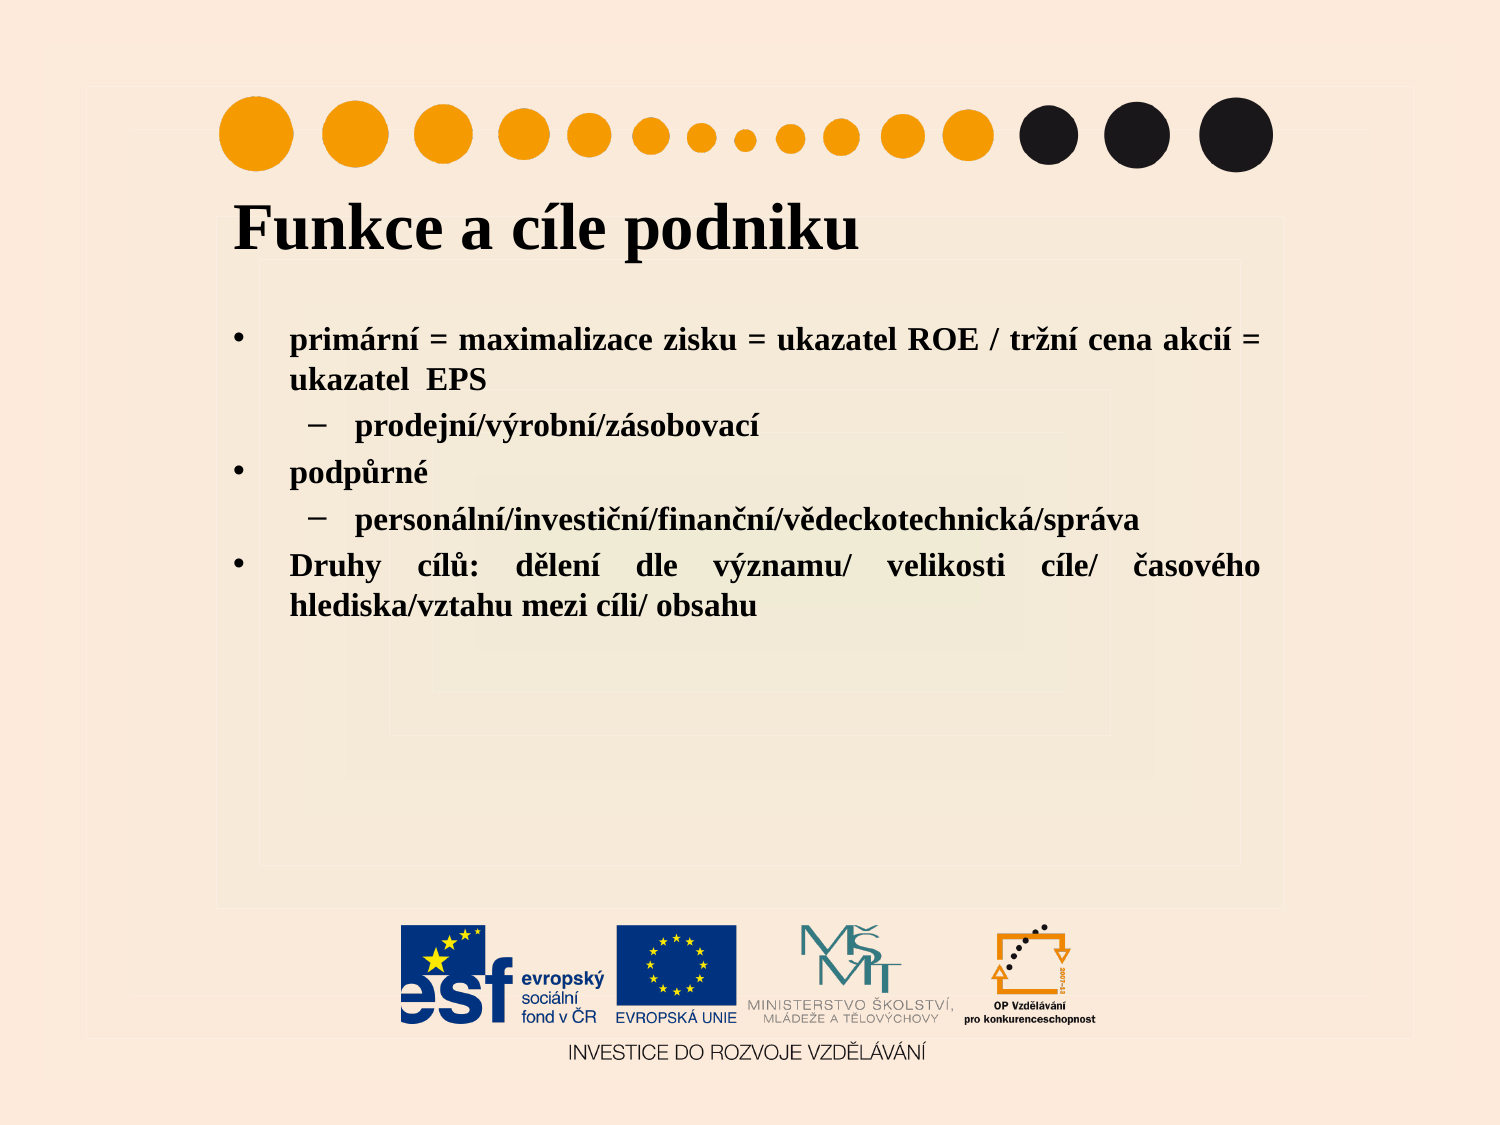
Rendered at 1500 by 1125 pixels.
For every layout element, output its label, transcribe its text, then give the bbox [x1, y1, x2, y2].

picture [215, 93, 1275, 176]
list primární = maximalizace zisku = ukazatel ROE / tržní cena akcií = ukazatel EPS prodejní/výrobní/zásobovací podpůrné personální/investiční/finanční/vědeckotechnická/správa Druhy cílů: dělení dle významu/ velikosti cíle/ časového hlediska/vztahu mezi cíli/ obsahu [217, 309, 1278, 878]
title Funkce a cíle podniku [217, 173, 1278, 273]
picture [399, 922, 1100, 1061]
